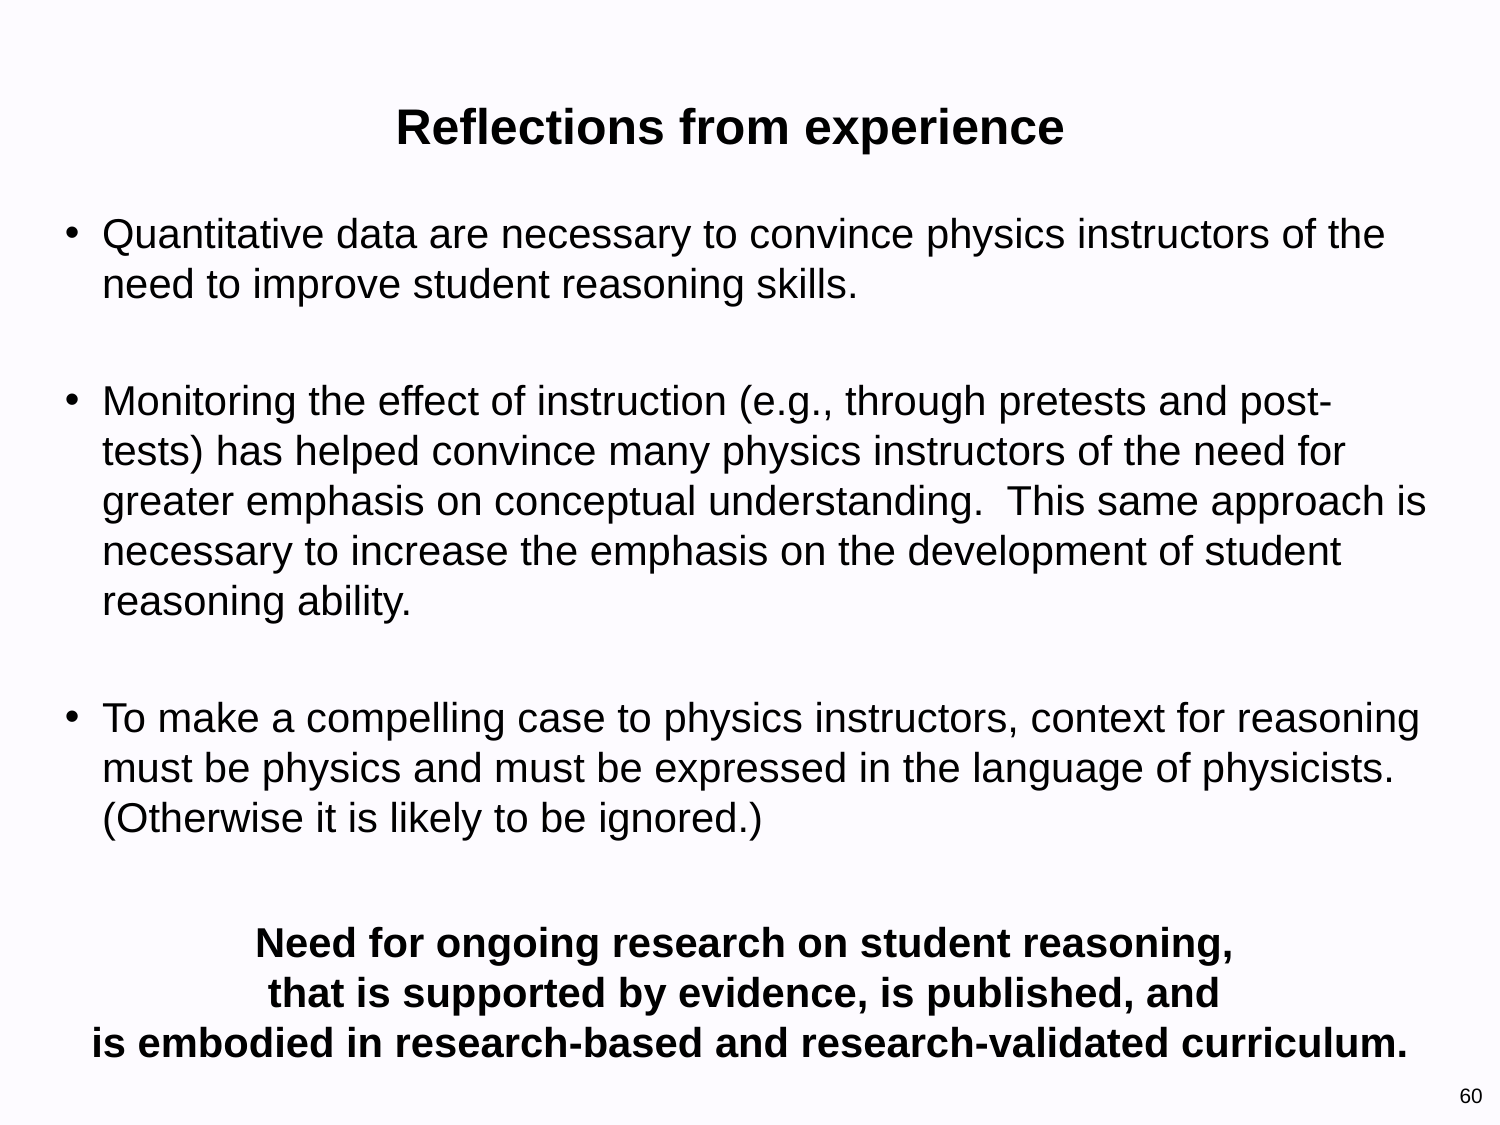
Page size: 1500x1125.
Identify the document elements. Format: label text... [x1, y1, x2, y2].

text_box Reflections from experience [225, 87, 1237, 163]
text_box Need for ongoing research on student reasoning, that is supported by evidence, is published, and is embodied in research-based and research-validated curriculum. [50, 908, 1450, 1074]
text_box Quantitative data are necessary to convince physics instructors of the need to improve student reasoning skills. Monitoring the effect of instruction (e.g., through pretests and post-tests) has helped convince many physics instructors of the need for greater emphasis on conceptual understanding. This same approach is necessary to increase the emphasis on the development of student reasoning ability. To make a compelling case to physics instructors, context for reasoning must be physics and must be expressed in the language of physicists. (Otherwise it is likely to be ignored.) [50, 199, 1446, 849]
slide_number 60 [1443, 1074, 1499, 1116]
